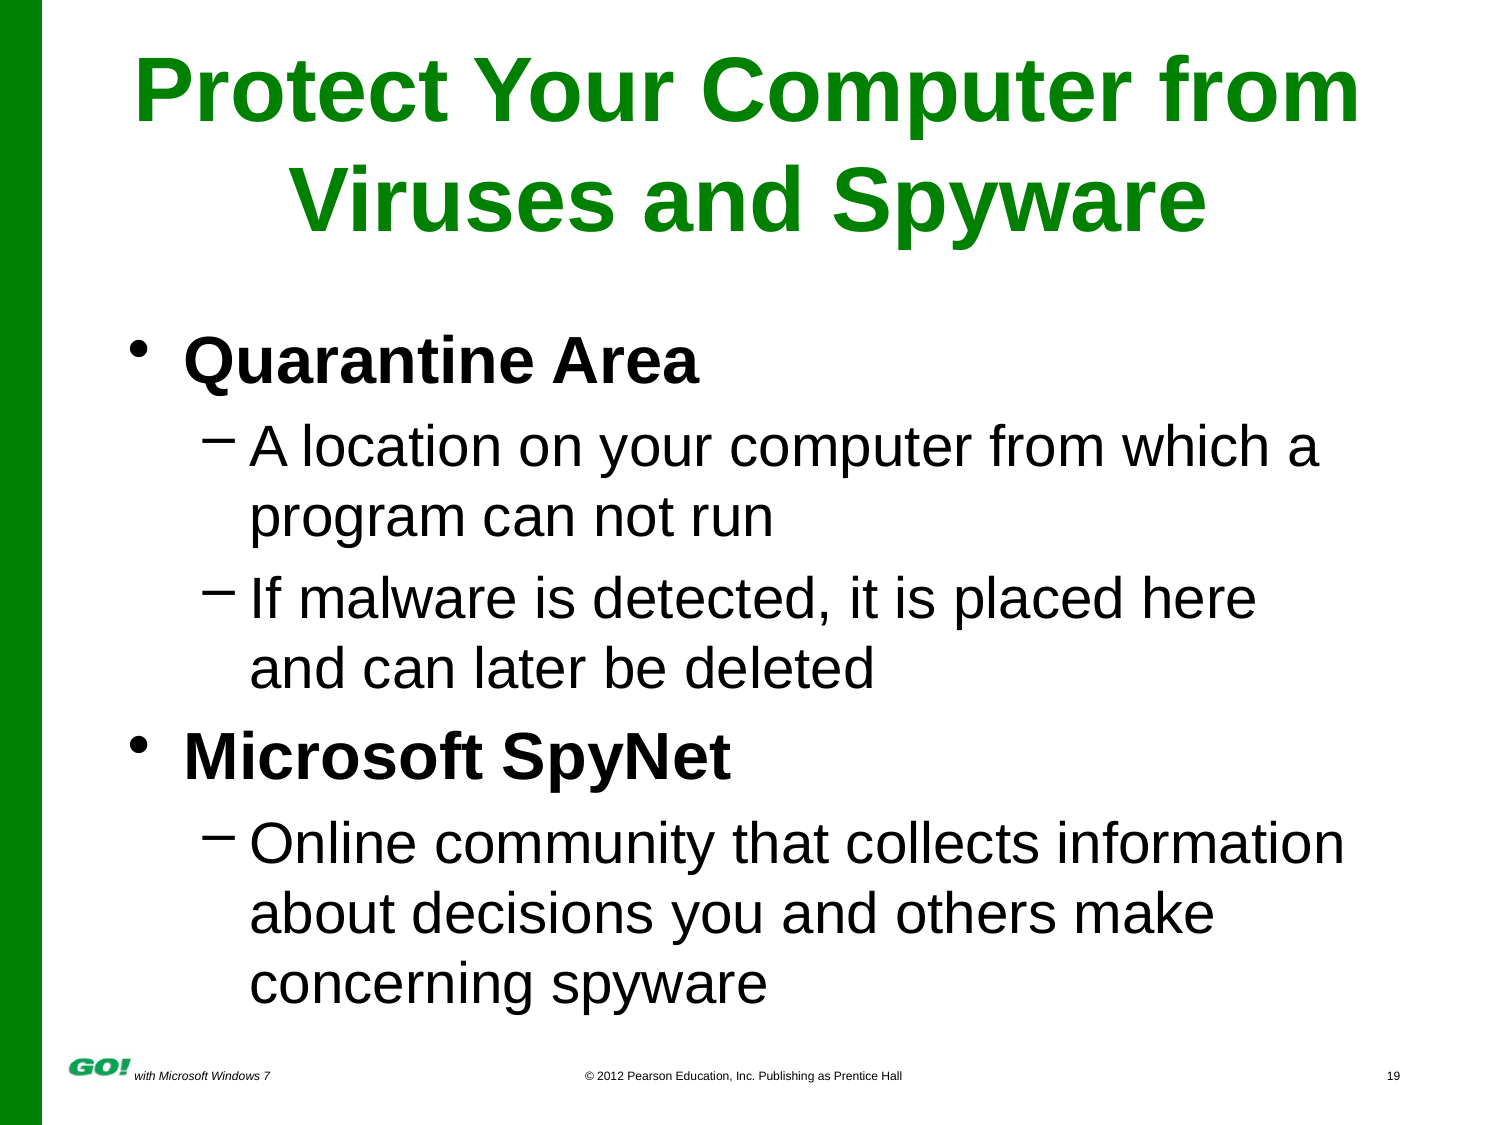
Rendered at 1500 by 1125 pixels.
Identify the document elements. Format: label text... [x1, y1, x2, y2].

title Protect Your Computer from Viruses and Spyware [73, 45, 1424, 234]
list Quarantine Area A location on your computer from which a program can not run If malware is detected, it is placed here and can later be deleted Microsoft SpyNet Online community that collects information about decisions you and others make concerning spyware [112, 324, 1388, 1001]
picture [62, 1049, 138, 1086]
